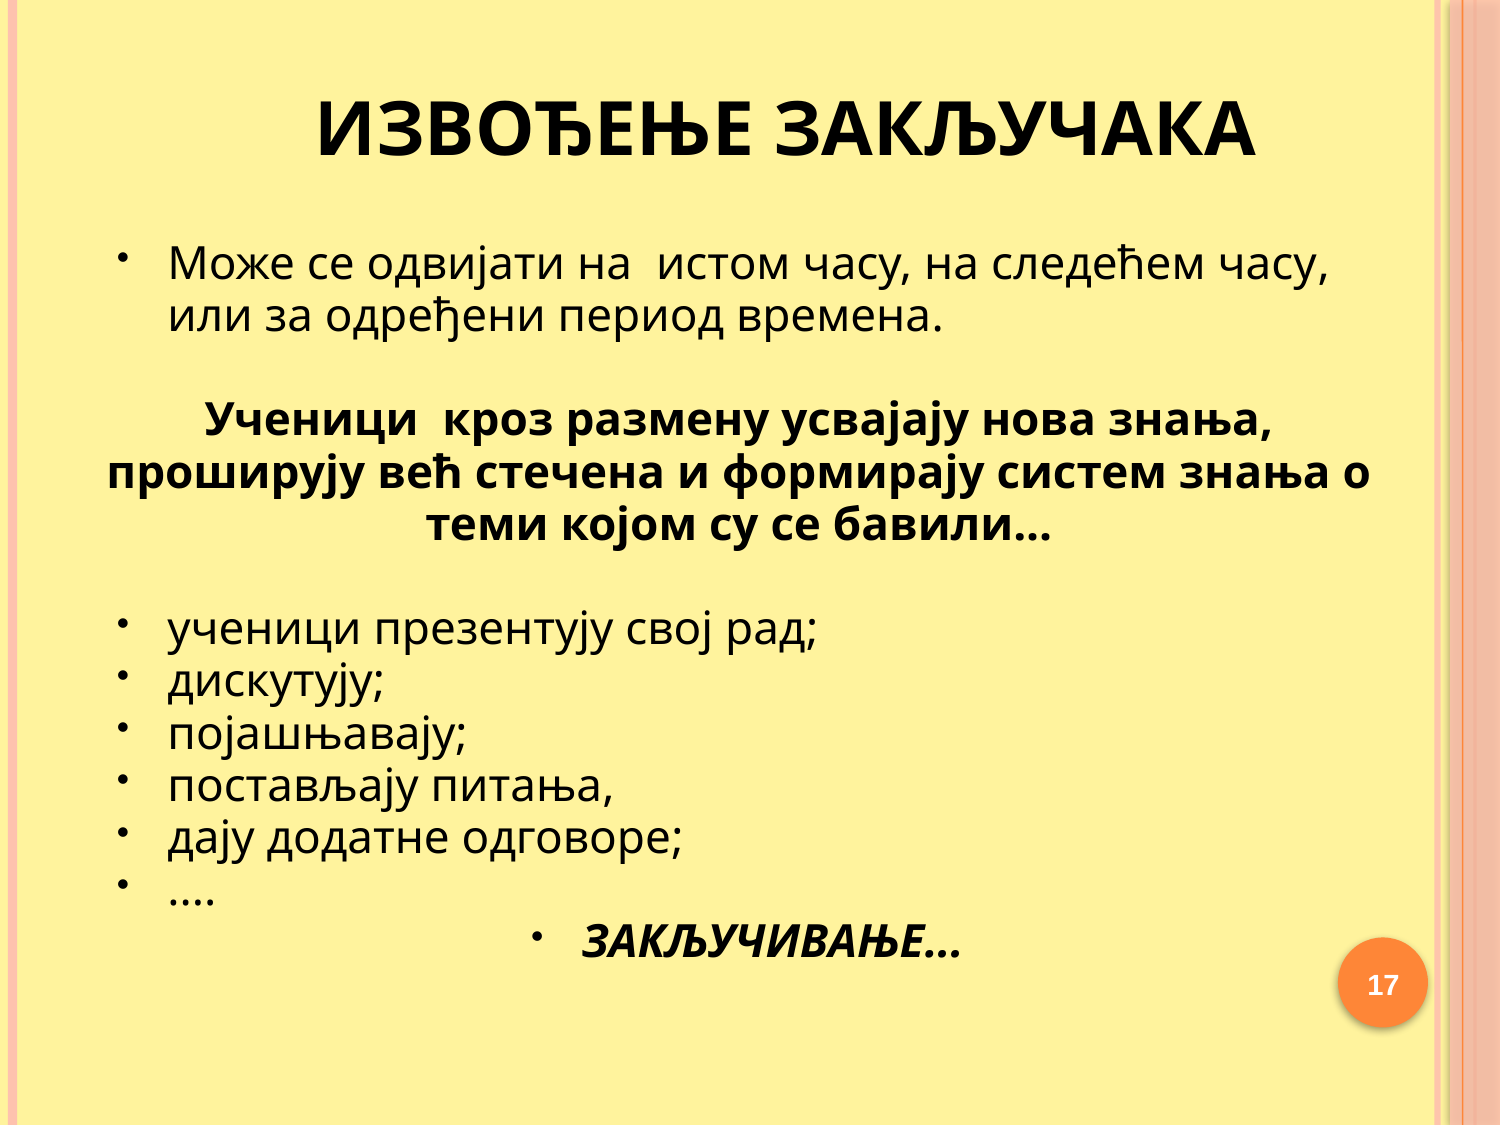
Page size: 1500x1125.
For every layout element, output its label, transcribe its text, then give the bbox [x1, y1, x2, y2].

list Може се одвијати на истом часу, на следећем часу, или за одређени период времена. Ученици кроз размену усвајају нова знања, проширују већ стечена и формирају систем знања о теми којом су се бавили... ученици презентују свој рад; дискутују; појашњавају; постављају питања, дају додатне одговоре; .... ЗАКЉУЧИВАЊЕ... [99, 237, 1378, 1047]
slide_number 17 [1333, 940, 1434, 1027]
title ИЗВОЂЕЊЕ ЗАКЉУЧАКА [88, 87, 1463, 213]
